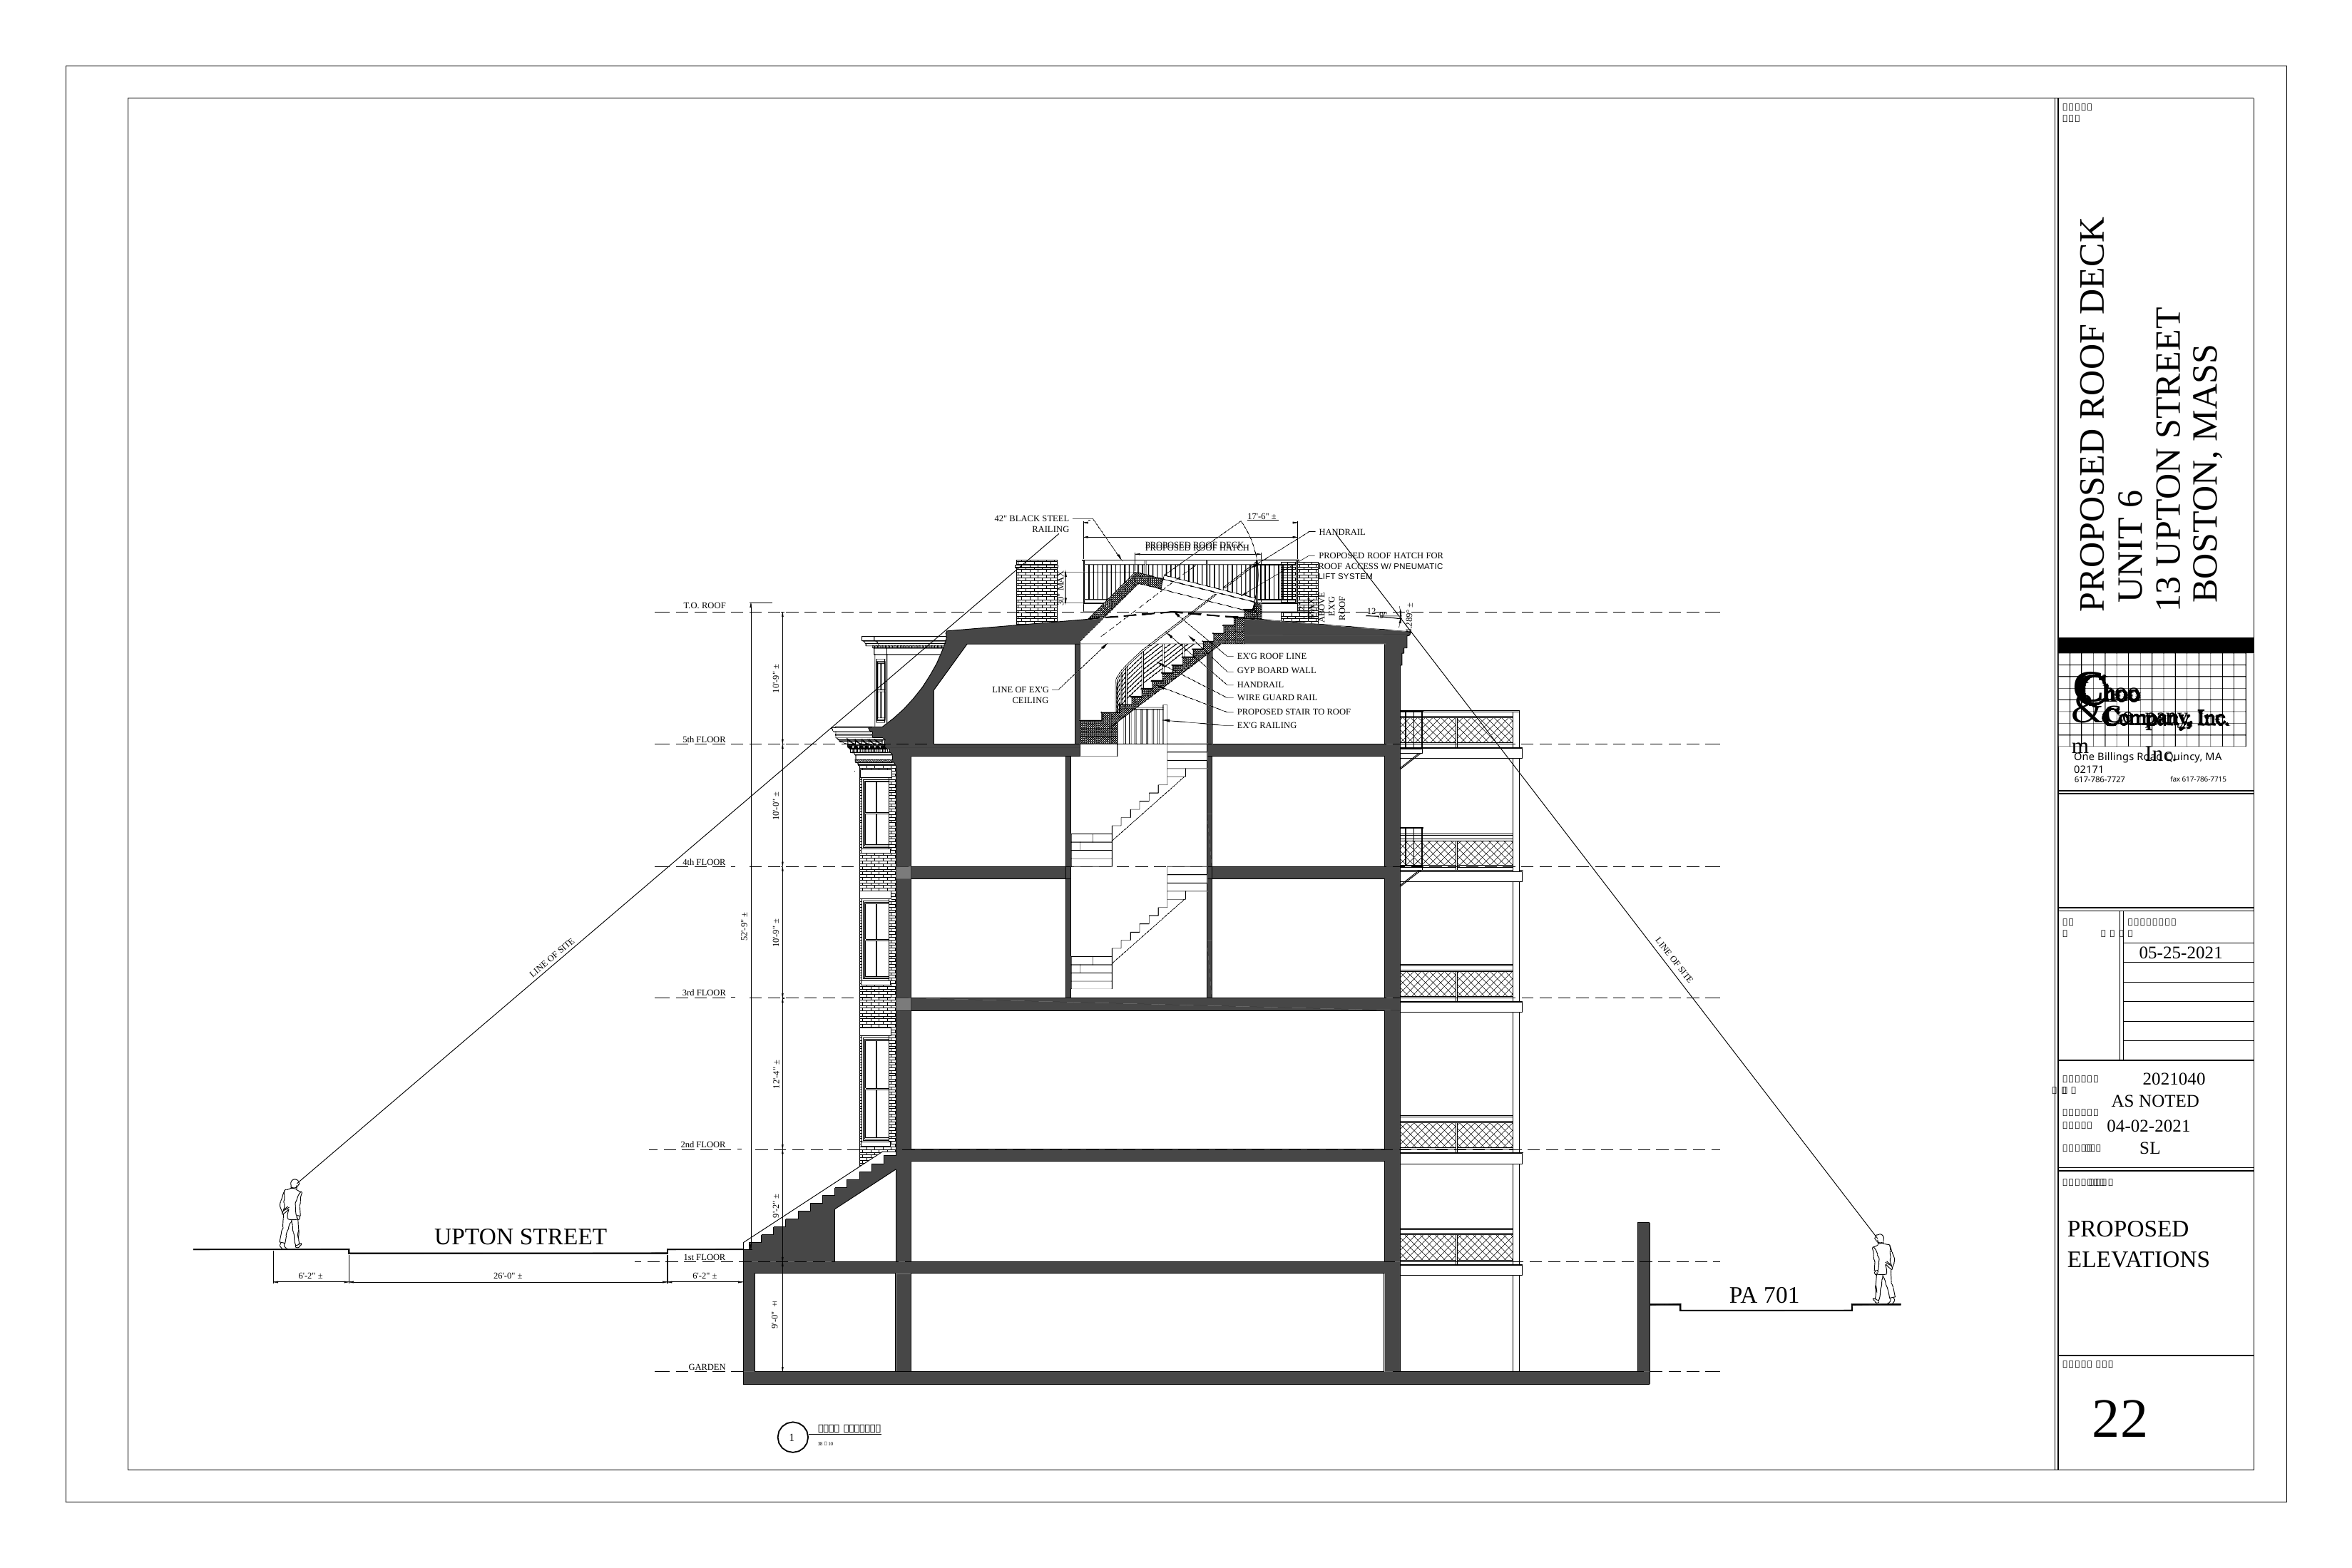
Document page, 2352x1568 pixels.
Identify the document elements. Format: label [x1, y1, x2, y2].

text_box [127, 98, 2254, 1470]
text_box [65, 65, 2288, 1503]
